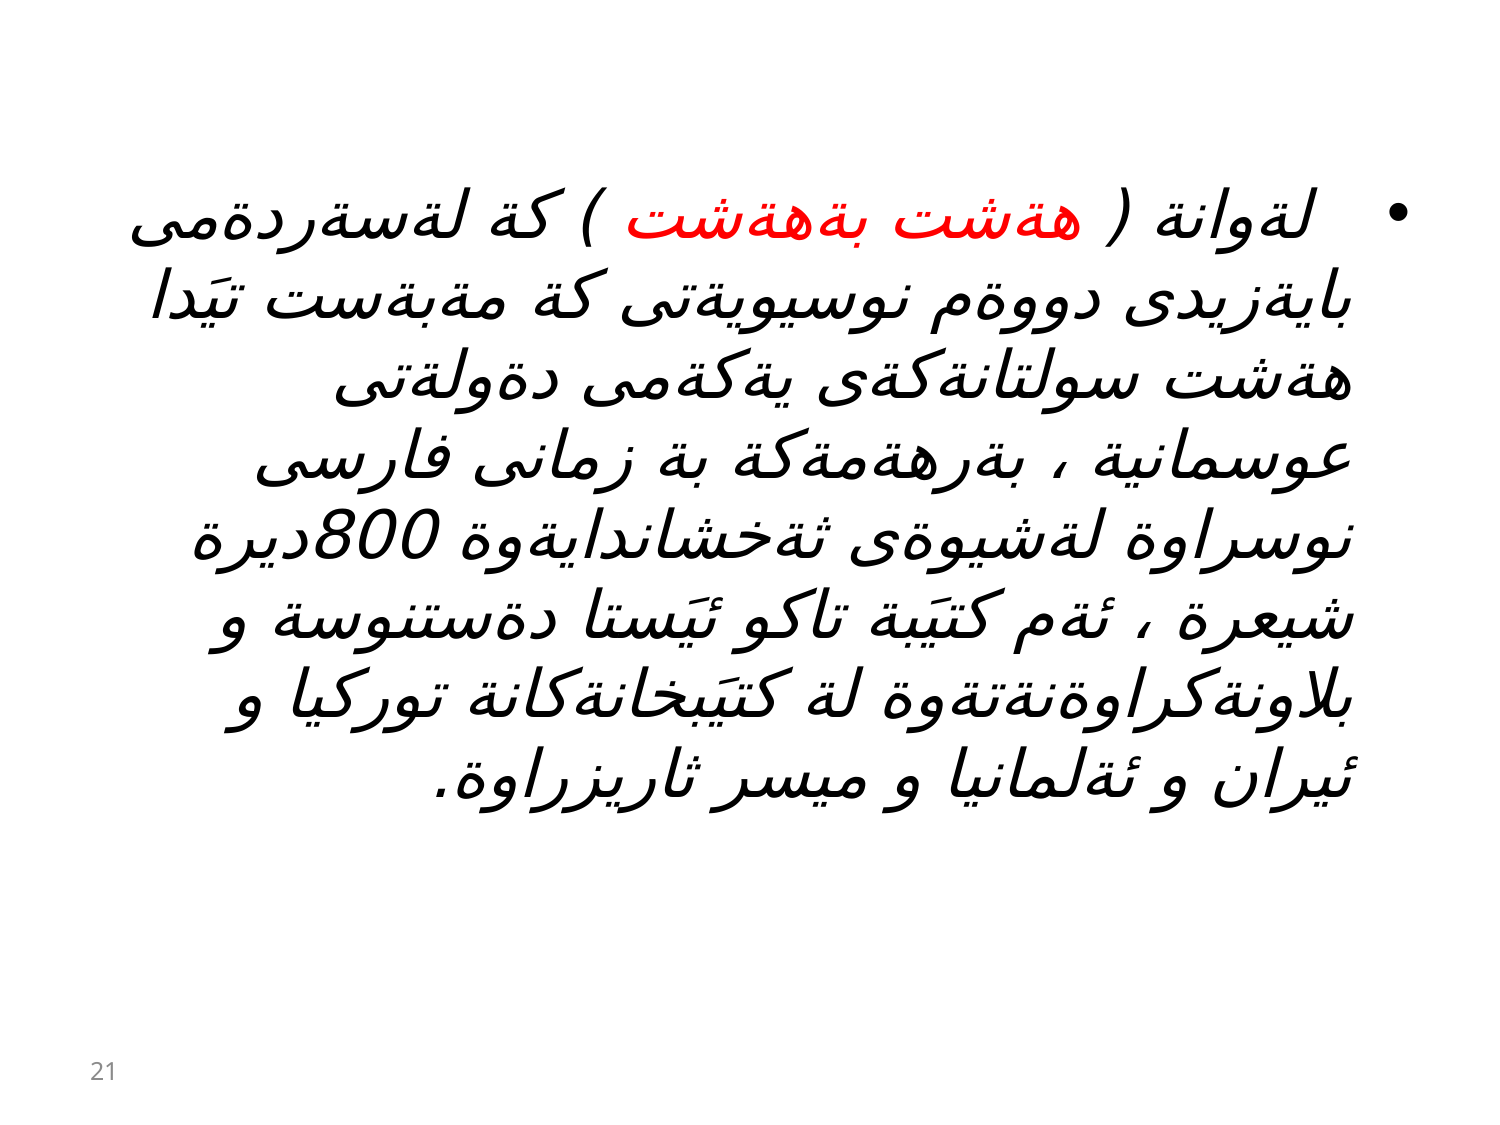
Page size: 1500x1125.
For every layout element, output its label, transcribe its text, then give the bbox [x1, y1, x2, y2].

list لةوانة ( هةشت بةهةشت ) كة لةسةردةمى بايةزيدى دووةم نوسيويةتى كة مةبةست تيَدا هةشت سولتانةكةى يةكةمى دةولةتى عوسمانية ، بةرهةمةكة بة زمانى فارسى نوسراوة لةشيوةى ثةخشاندايةوة 800ديرة شيعرة ، ئةم كتيَبة تاكو ئيَستا دةستنوسة و بلاونةكراوةنةتةوة لة كتيَبخانةكانة توركيا و ئيران و ئةلمانيا و ميسر ثاريزراوة. [75, 164, 1425, 1005]
slide_number 21 [75, 1042, 425, 1103]
